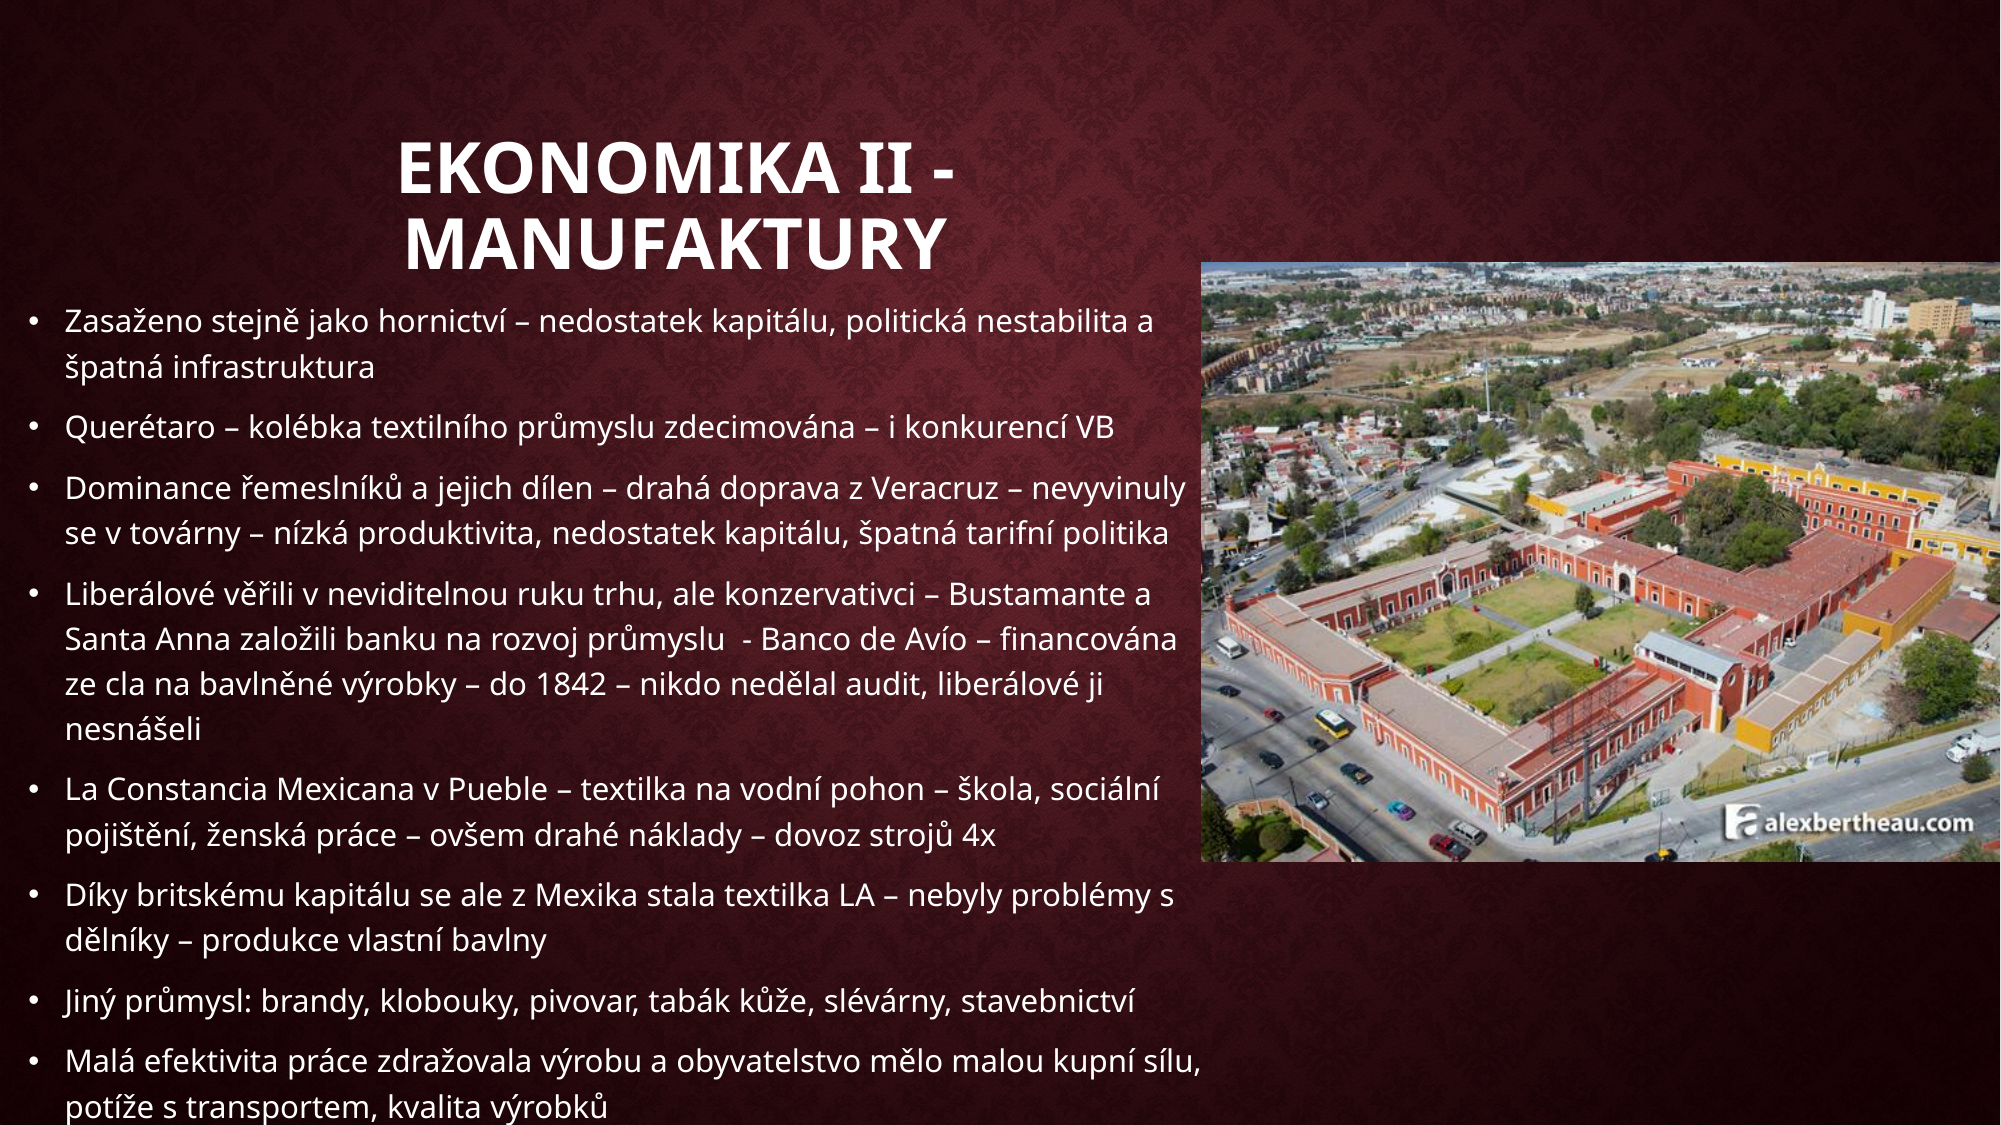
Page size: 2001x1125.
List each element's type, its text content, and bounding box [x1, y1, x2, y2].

picture [1200, 262, 2000, 863]
list Zasaženo stejně jako hornictví – nedostatek kapitálu, politická nestabilita a špatná infrastruktura Querétaro – kolébka textilního průmyslu zdecimována – i konkurencí VB Dominance řemeslníků a jejich dílen – drahá doprava z Veracruz – nevyvinuly se v továrny – nízká produktivita, nedostatek kapitálu, špatná tarifní politika Liberálové věřili v neviditelnou ruku trhu, ale konzervativci – Bustamante a Santa Anna založili banku na rozvoj průmyslu - Banco de Avío – financována ze cla na bavlněné výrobky – do 1842 – nikdo nedělal audit, liberálové ji nesnášeli La Constancia Mexicana v Pueble – textilka na vodní pohon – škola, sociální pojištění, ženská práce – ovšem drahé náklady – dovoz strojů 4x Díky britskému kapitálu se ale z Mexika stala textilka LA – nebyly problémy s dělníky – produkce vlastní bavlny Jiný průmysl: brandy, klobouky, pivovar, tabák kůže, slévárny, stavebnictví Malá efektivita práce zdražovala výrobu a obyvatelstvo mělo malou kupní sílu, potíže s transportem, kvalita výrobků [13, 286, 1219, 1125]
title Ekonomika II - Manufaktury [149, 99, 1202, 286]
